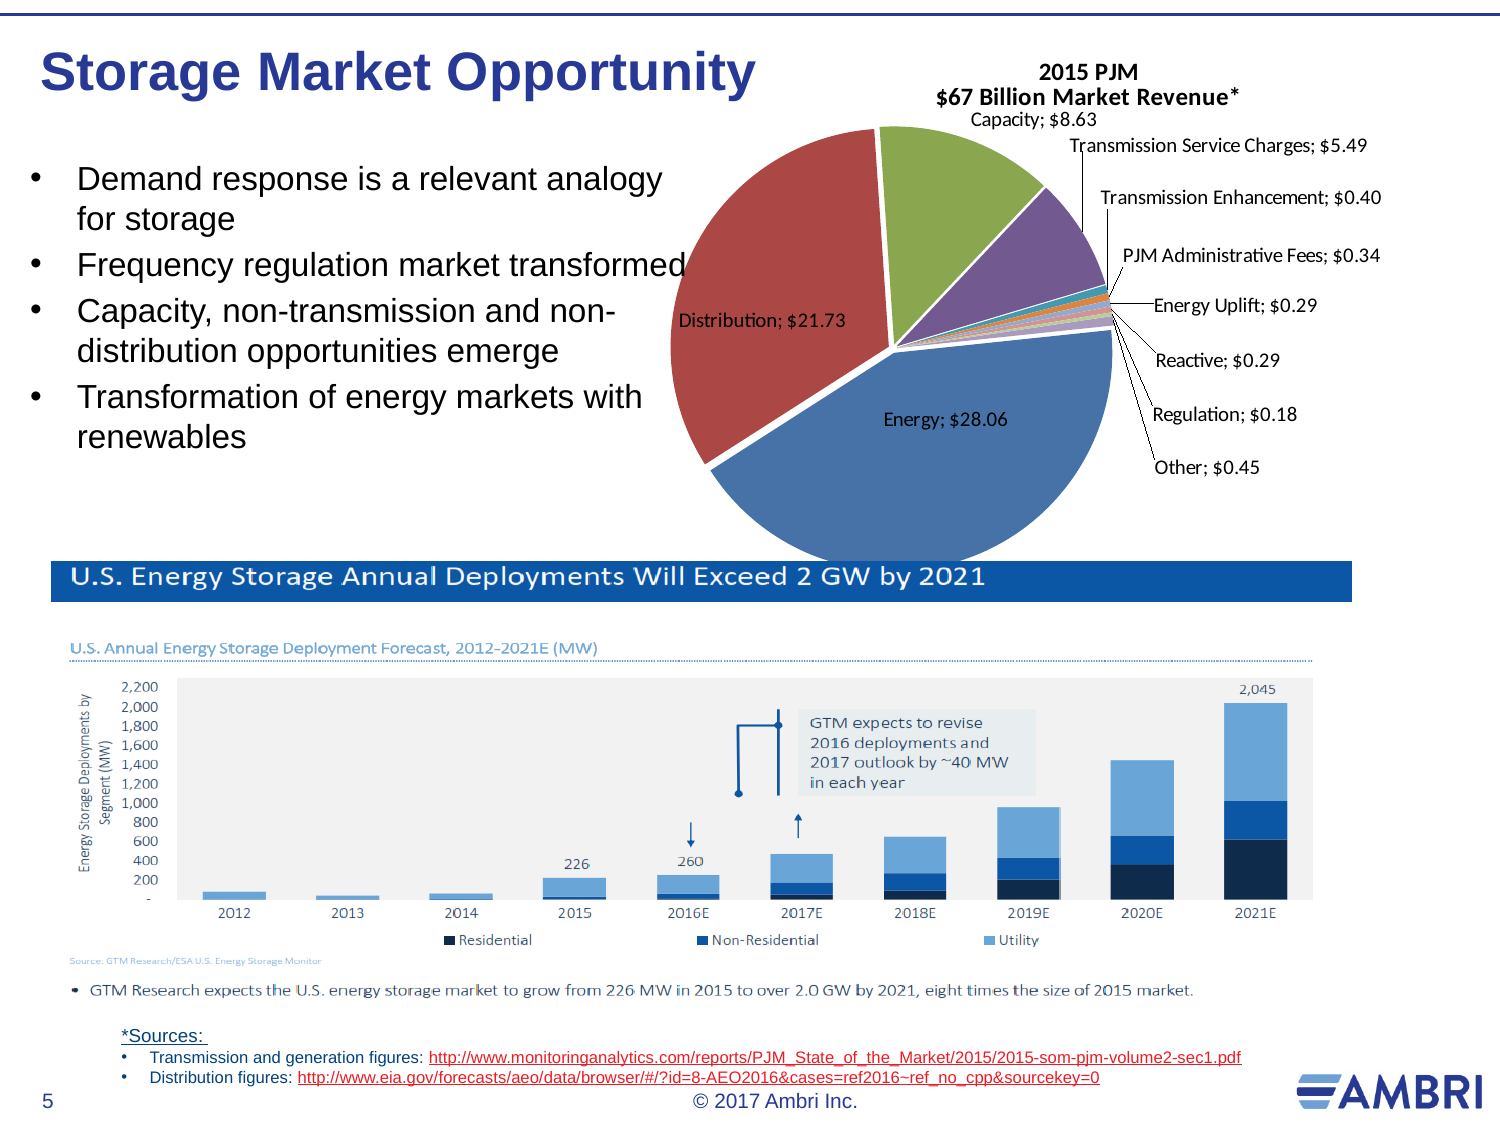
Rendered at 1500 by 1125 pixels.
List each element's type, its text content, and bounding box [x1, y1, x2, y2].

chart [381, 6, 1500, 606]
picture [51, 561, 1352, 1002]
text_box *Sources: Transmission and generation figures: http://www.monitoringanalytics.com/reports/PJM_State_of_the_Market/2015/2015-som-pjm-volume2-sec1.pdf Distribution figures: http://www.eia.gov/forecasts/aeo/data/browser/#/?id=8-AEO2016&cases=ref2016~ref_no_cpp&sourcekey=0 [106, 1016, 1388, 1094]
text_box Demand response is a relevant analogy for storage Frequency regulation market transformed Capacity, non-transmission and non-distribution opportunities emerge Transformation of energy markets with renewables [0, 157, 376, 456]
picture [1281, 1059, 1500, 1125]
title Storage Market Opportunity [40, 36, 376, 116]
